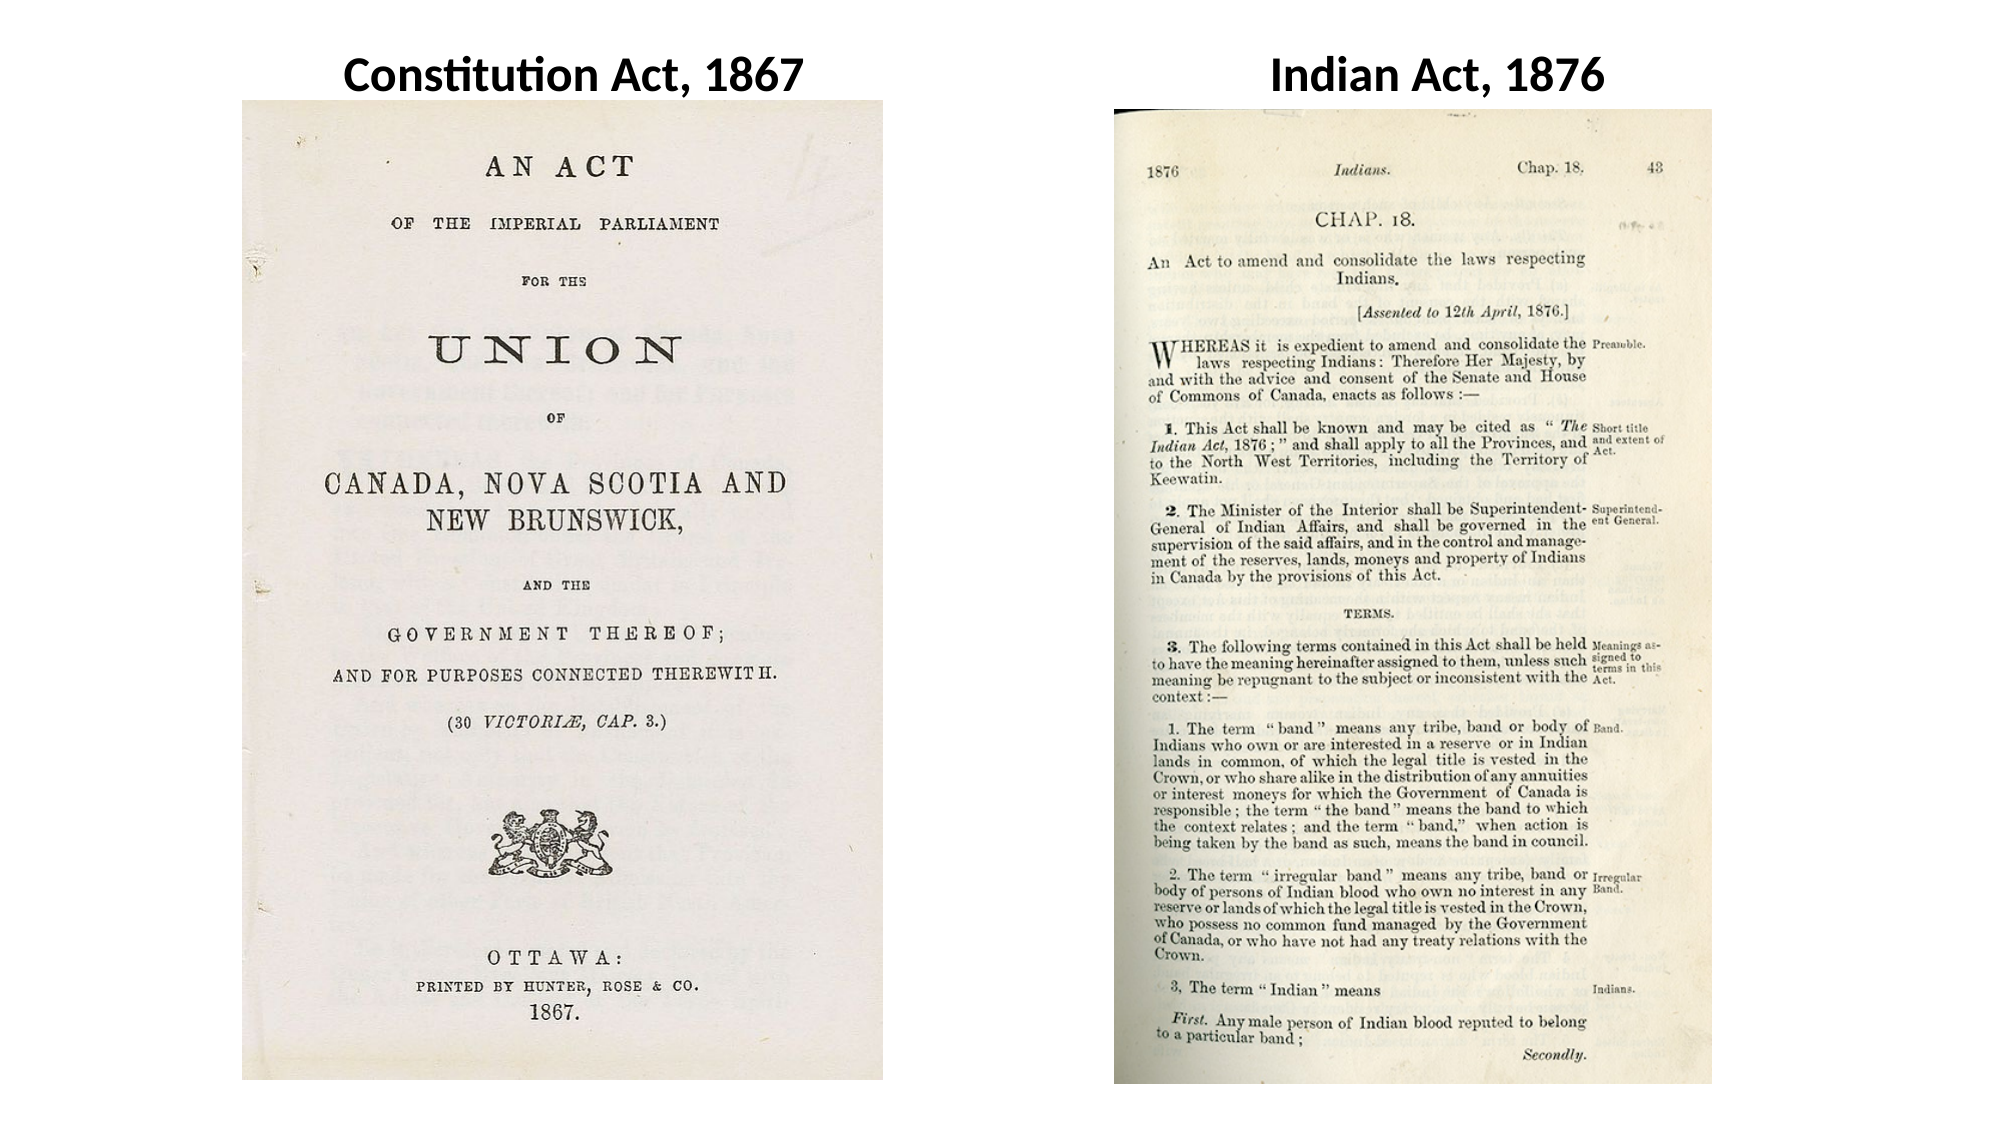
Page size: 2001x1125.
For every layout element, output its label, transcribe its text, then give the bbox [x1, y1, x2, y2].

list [242, 100, 883, 1080]
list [1114, 109, 1711, 1084]
list Constitution Act, 1867 [142, 28, 1006, 110]
list Indian Act, 1876 [1012, 28, 1863, 110]
